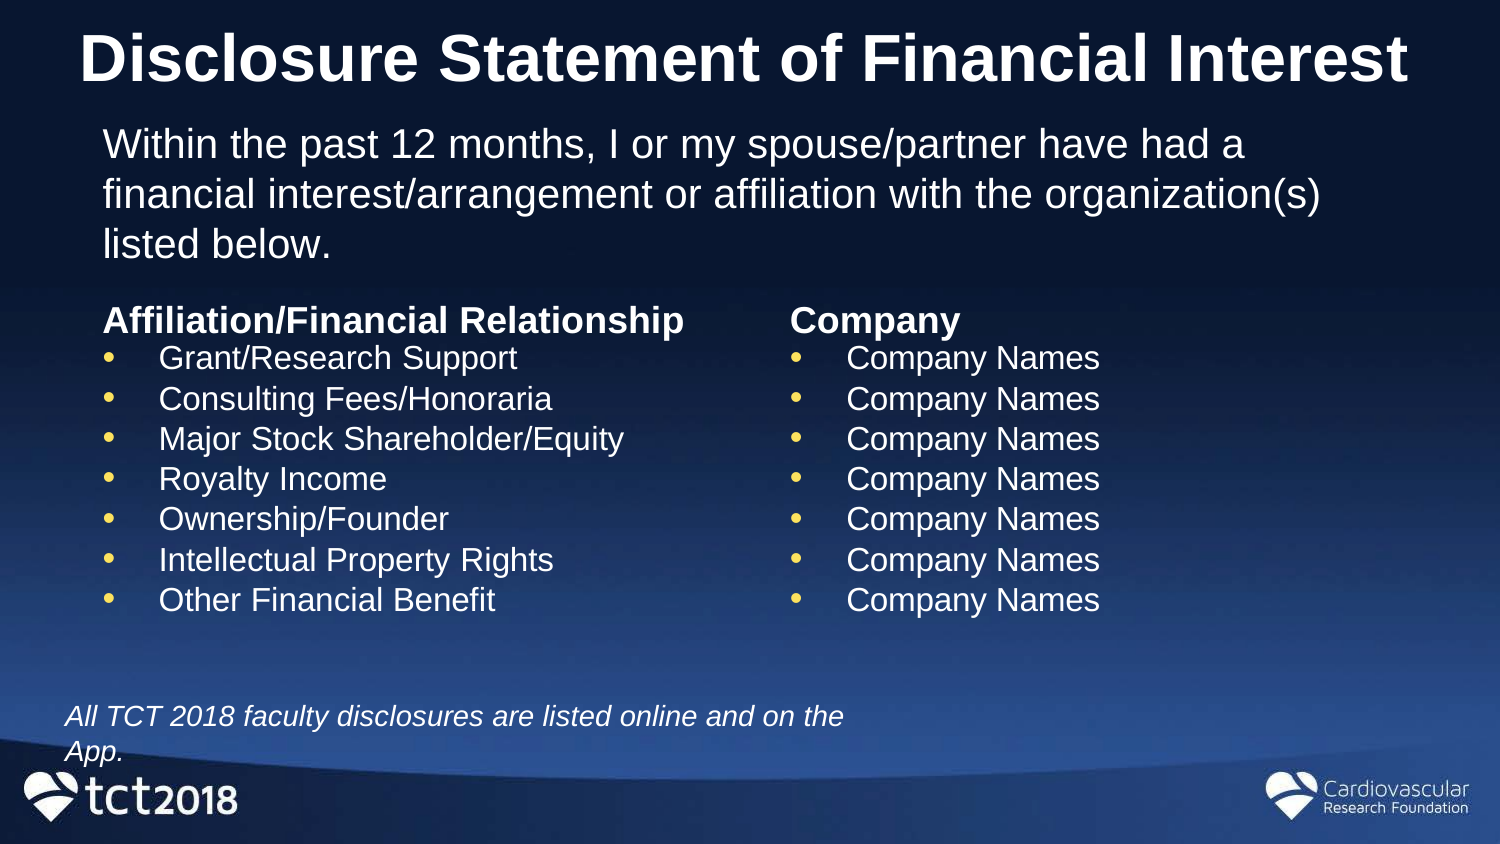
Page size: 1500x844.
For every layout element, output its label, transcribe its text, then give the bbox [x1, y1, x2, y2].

text_box Company Names Company Names Company Names Company Names Company Names Company Names [787, 377, 1106, 643]
text_box Company Company Names [787, 297, 1106, 377]
text_box [0, 0, 1500, 844]
text_box Within the past 12 months, I or my spouse/partner have had a financial interest/arrangement or affiliation with the organization(s) listed below. [100, 116, 1407, 217]
text_box All TCT 2018 faculty disclosures are listed online and on the App. [62, 696, 907, 734]
title Disclosure Statement of Financial Interest [77, 14, 1423, 95]
text_box Affiliation/Financial Relationship Grant/Research Support [100, 297, 686, 379]
text_box Consulting Fees/Honoraria Major Stock Shareholder/Equity Royalty Income Ownership/Founder Intellectual Property Rights Other Financial Benefit [100, 377, 630, 643]
